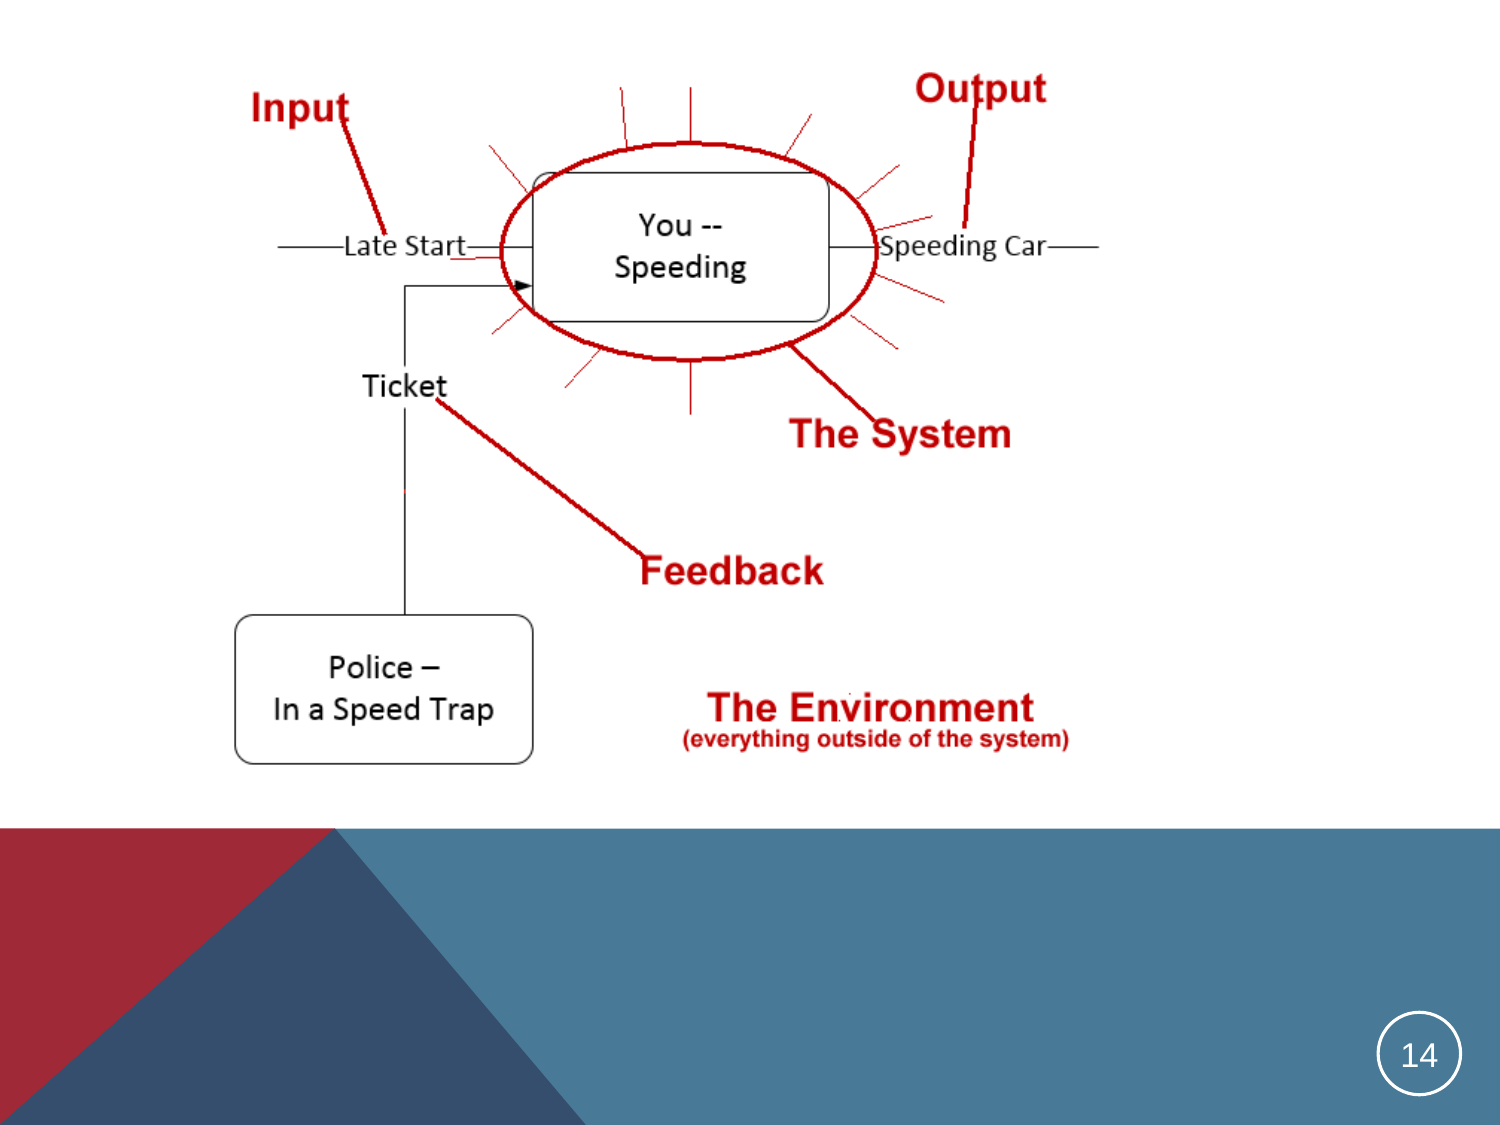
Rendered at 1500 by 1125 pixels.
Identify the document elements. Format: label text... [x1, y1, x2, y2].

picture [189, 3, 1151, 808]
slide_number 14 [1376, 1010, 1463, 1097]
